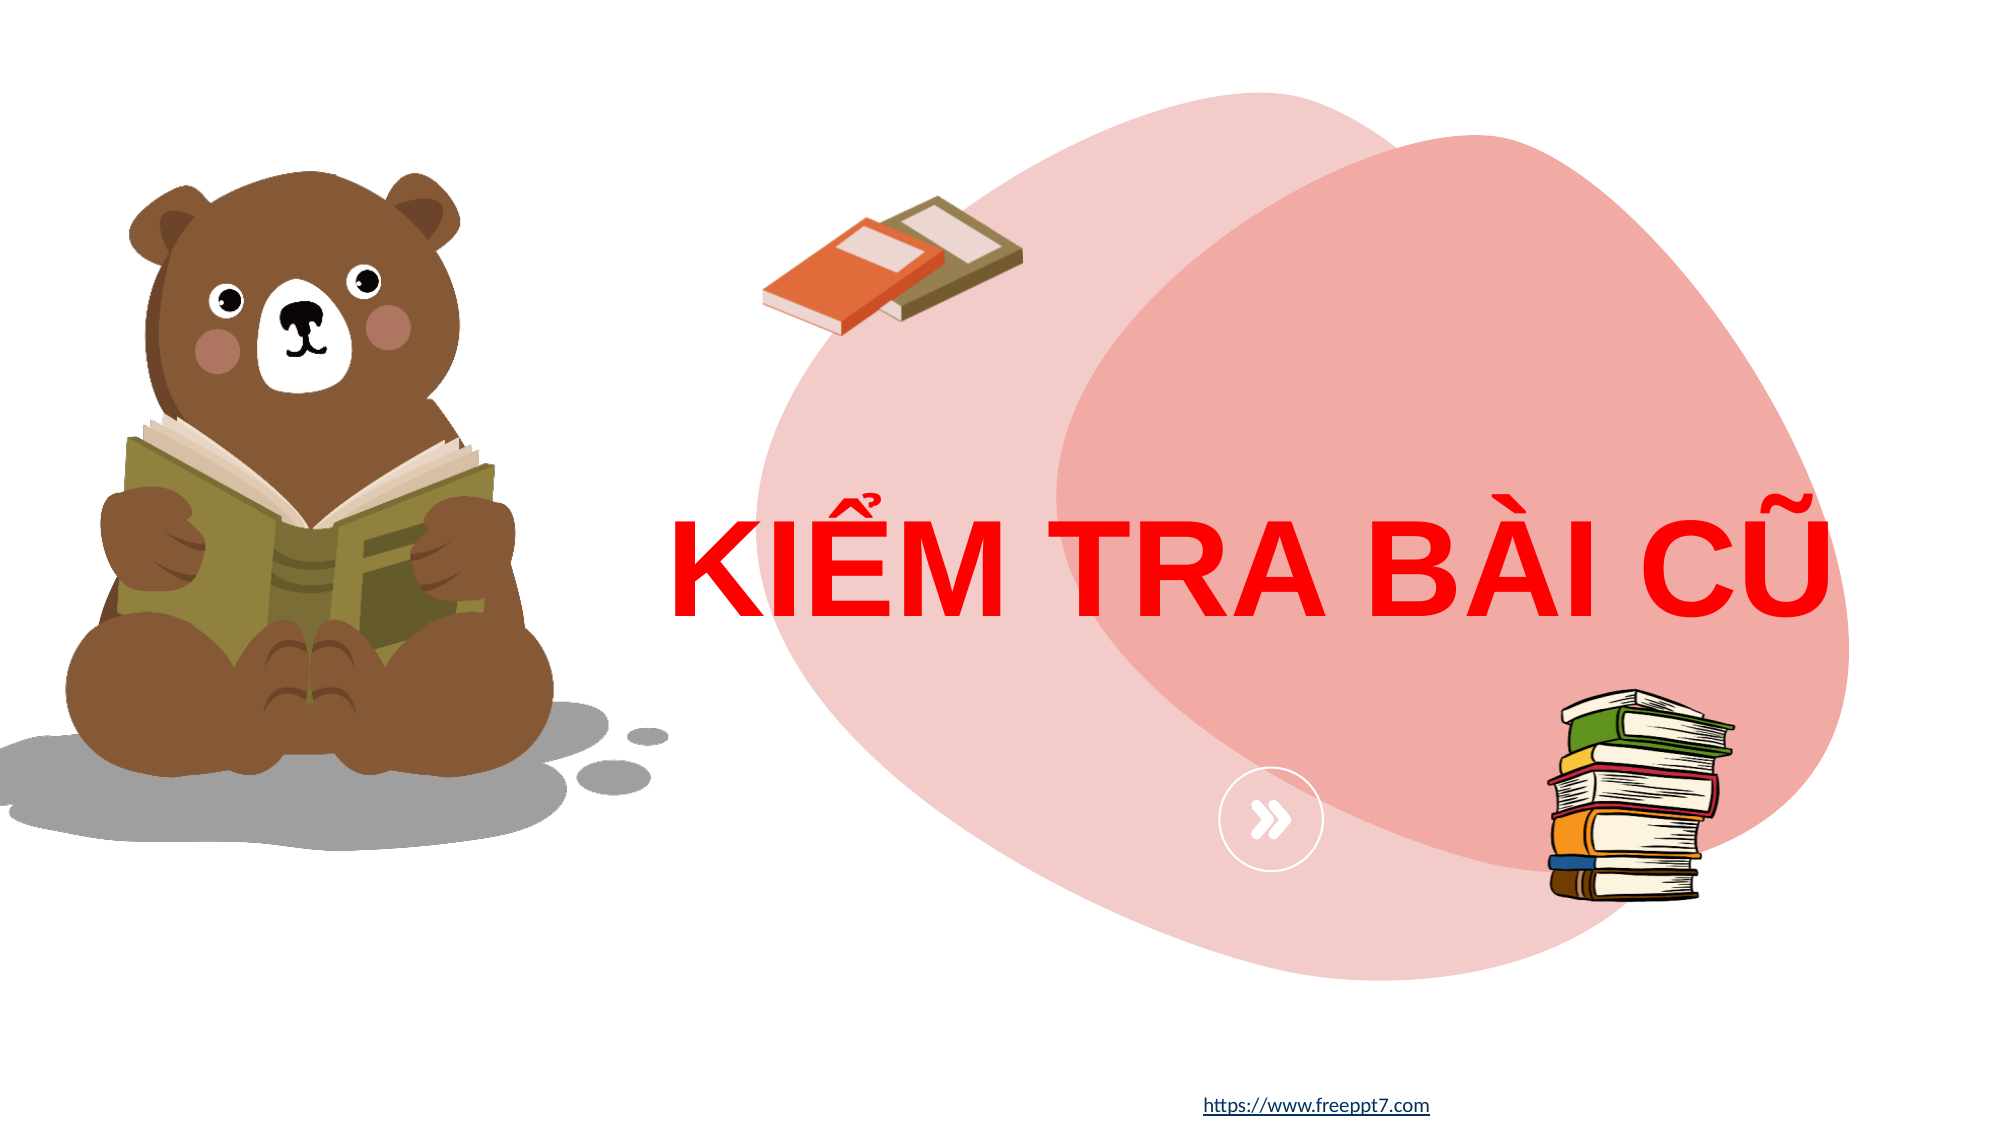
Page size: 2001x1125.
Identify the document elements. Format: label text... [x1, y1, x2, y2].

text_box [1118, 652, 1435, 850]
picture [747, 124, 1038, 415]
text_box [1056, 134, 1808, 471]
text_box [1829, 652, 1851, 747]
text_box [1219, 767, 1323, 872]
text_box [761, 91, 1396, 471]
text_box [788, 652, 1435, 982]
picture [1435, 608, 1829, 1002]
text_box https://www.freeppt7.com [892, 1084, 1741, 1125]
picture [0, 85, 730, 988]
text_box KIỂM TRA BÀI CŨ [730, 471, 1982, 652]
